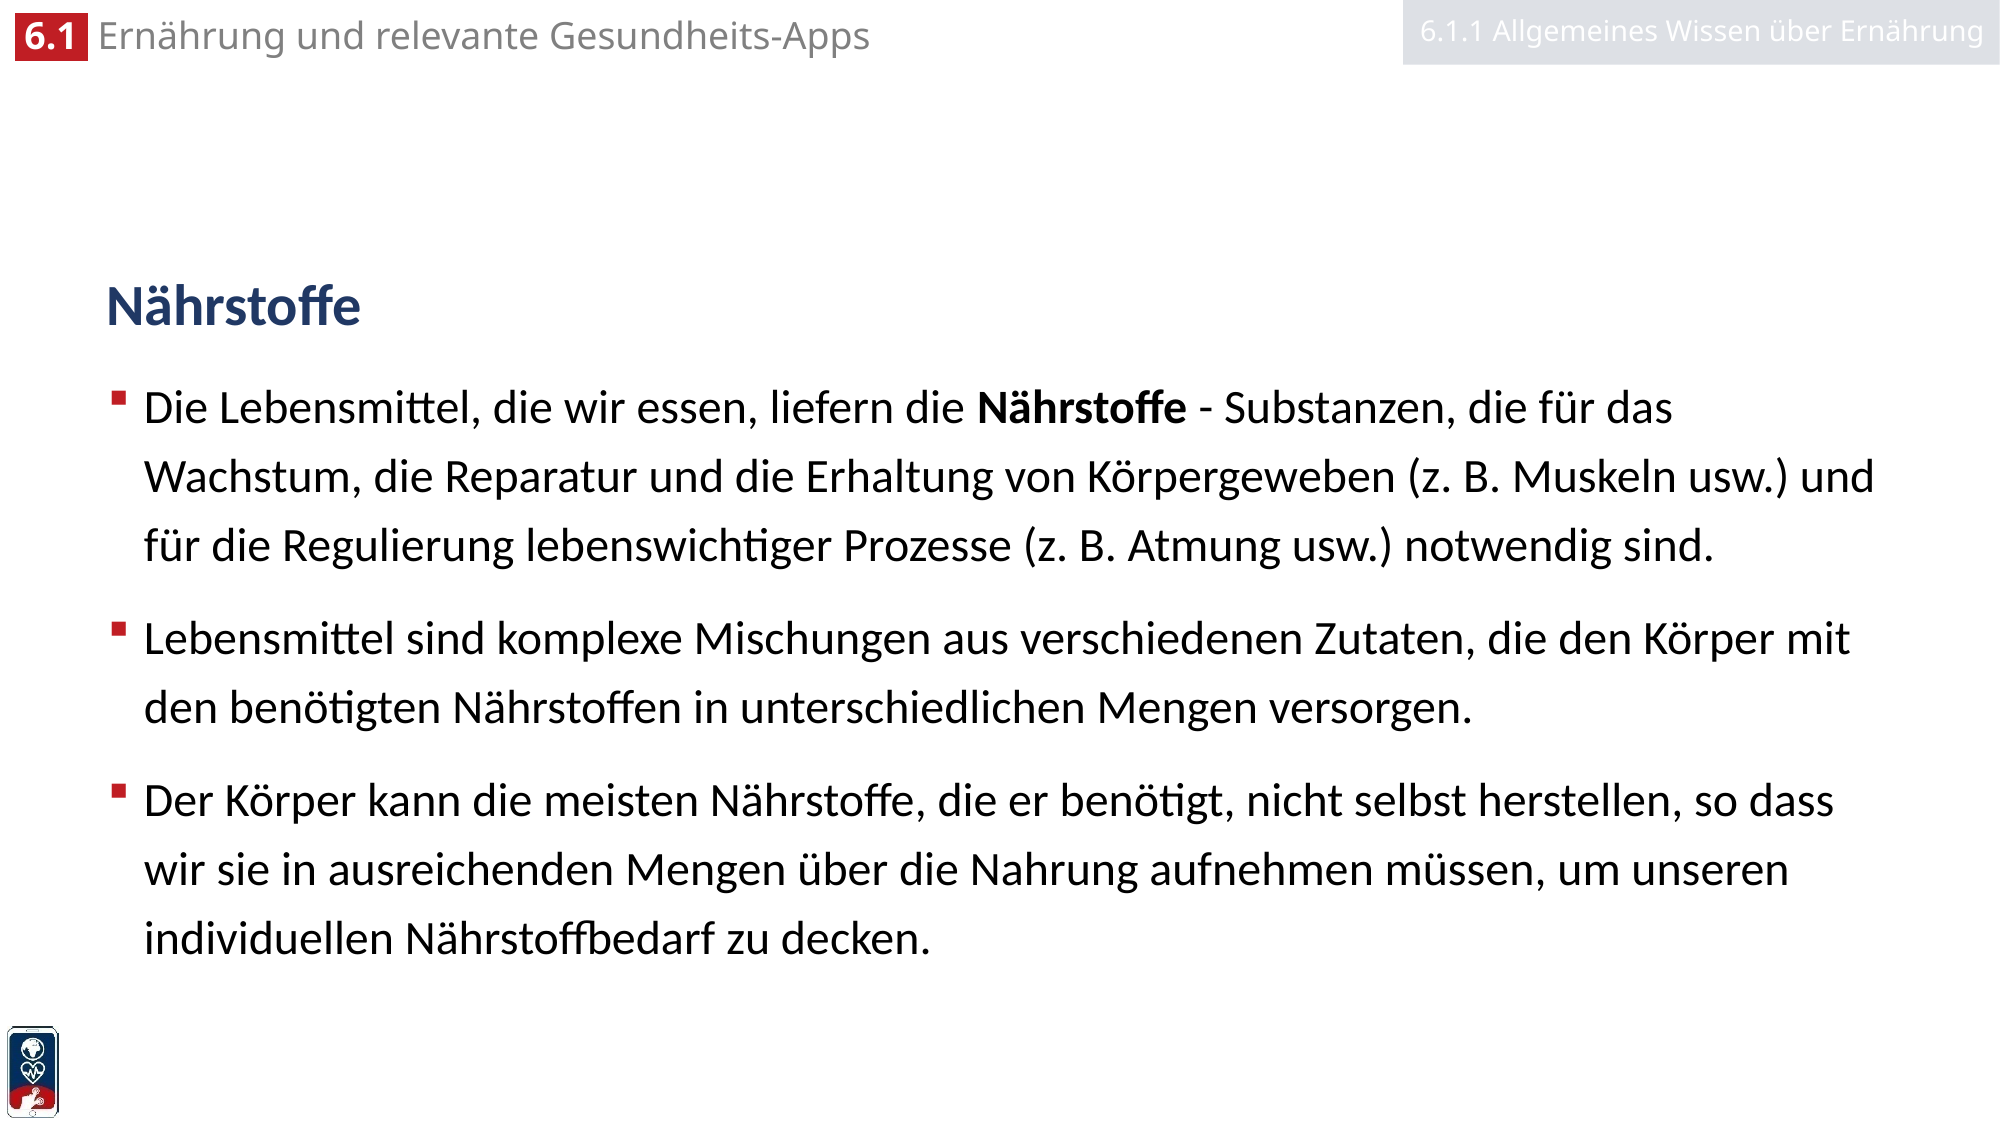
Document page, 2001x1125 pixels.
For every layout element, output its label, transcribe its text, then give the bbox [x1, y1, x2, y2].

picture [7, 1026, 59, 1118]
title Nährstoffe [91, 256, 1906, 357]
list Die Lebensmittel, die wir essen, liefern die Nährstoffe - Substanzen, die für das Wachstum, die Reparatur und die Erhaltung von Körpergeweben (z. B. Muskeln usw.) und für die Regulierung lebenswichtiger Prozesse (z. B. Atmung usw.) notwendig sind. Lebensmittel sind komplexe Mischungen aus verschiedenen Zutaten, die den Körper mit den benötigten Nährstoffen in unterschiedlichen Mengen versorgen. Der Körper kann die meisten Nährstoffe, die er benötigt, nicht selbst herstellen, so dass wir sie in ausreichenden Mengen über die Nahrung aufnehmen müssen, um unseren individuellen Nährstoffbedarf zu decken. [92, 356, 1908, 975]
text_box 6.1.1 Allgemeines Wissen über Ernährung [1403, 0, 2000, 65]
